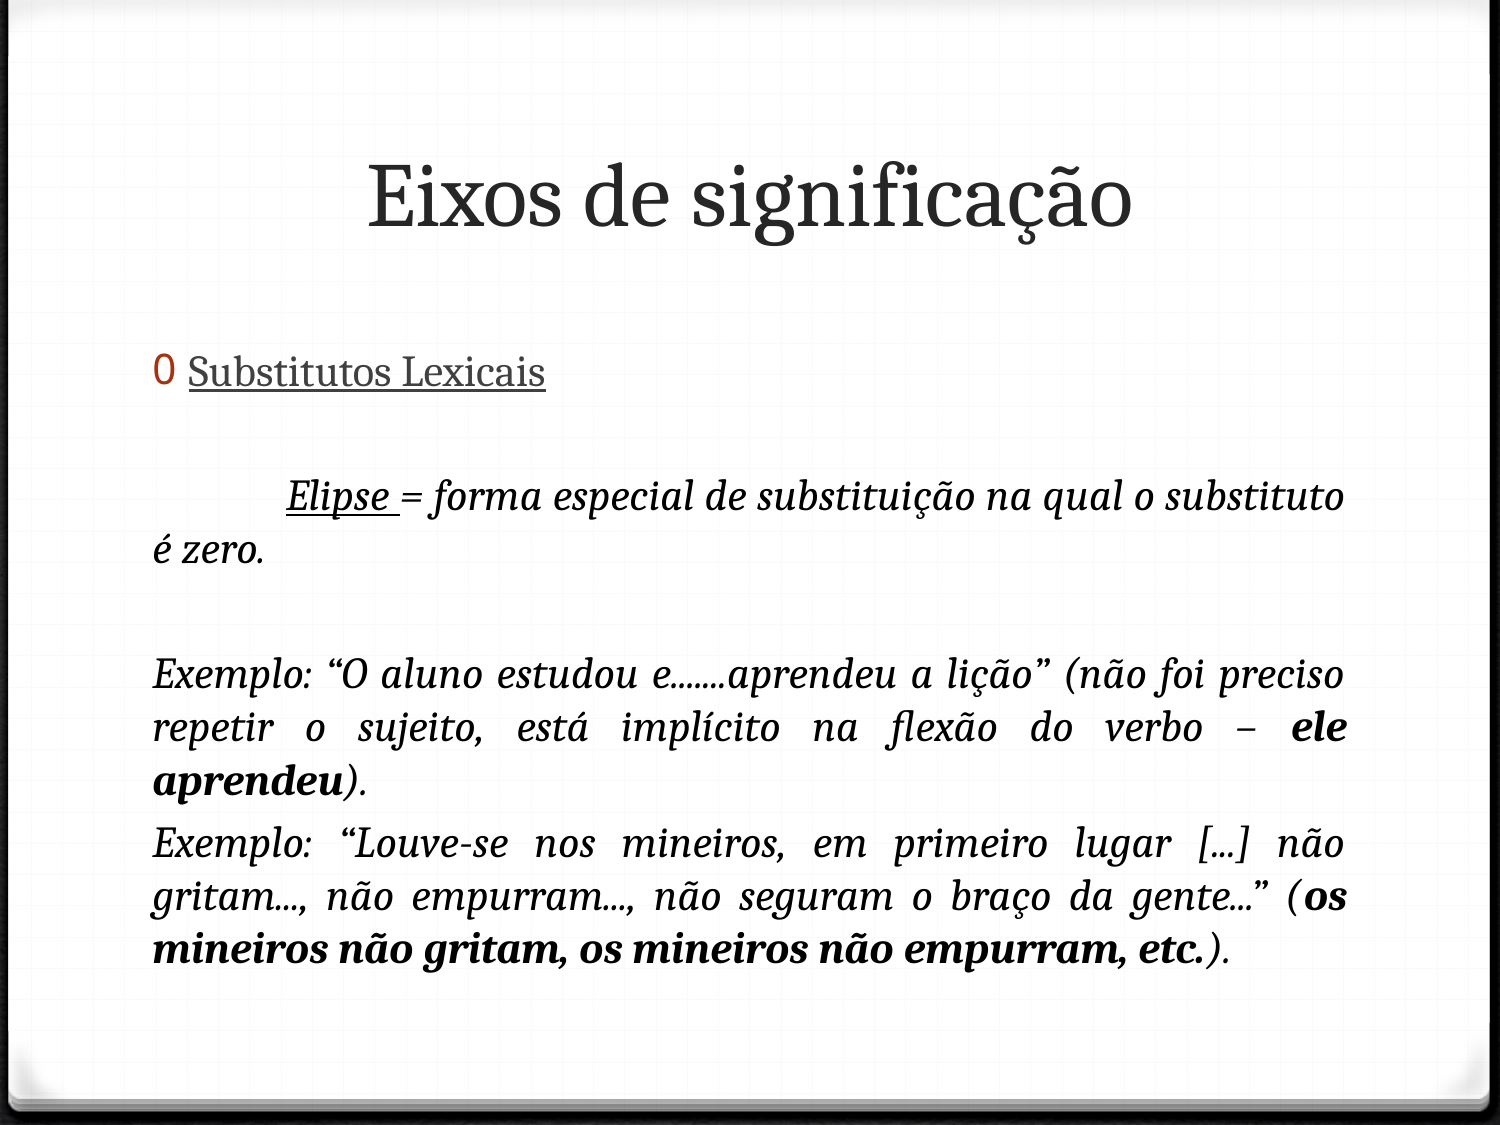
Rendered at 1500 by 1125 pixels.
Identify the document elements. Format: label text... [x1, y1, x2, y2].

list Substitutos Lexicais Elipse = forma especial de substituição na qual o substituto é zero. Exemplo: “O aluno estudou e.......aprendeu a lição” (não foi preciso repetir o sujeito, está implícito na flexão do verbo – ele aprendeu). Exemplo: “Louve-se nos mineiros, em primeiro lugar [...] não gritam..., não empurram..., não seguram o braço da gente...” (os mineiros não gritam, os mineiros não empurram, etc.). [137, 334, 1363, 983]
picture [0, 0, 1500, 1125]
title Eixos de significação [90, 71, 1410, 309]
